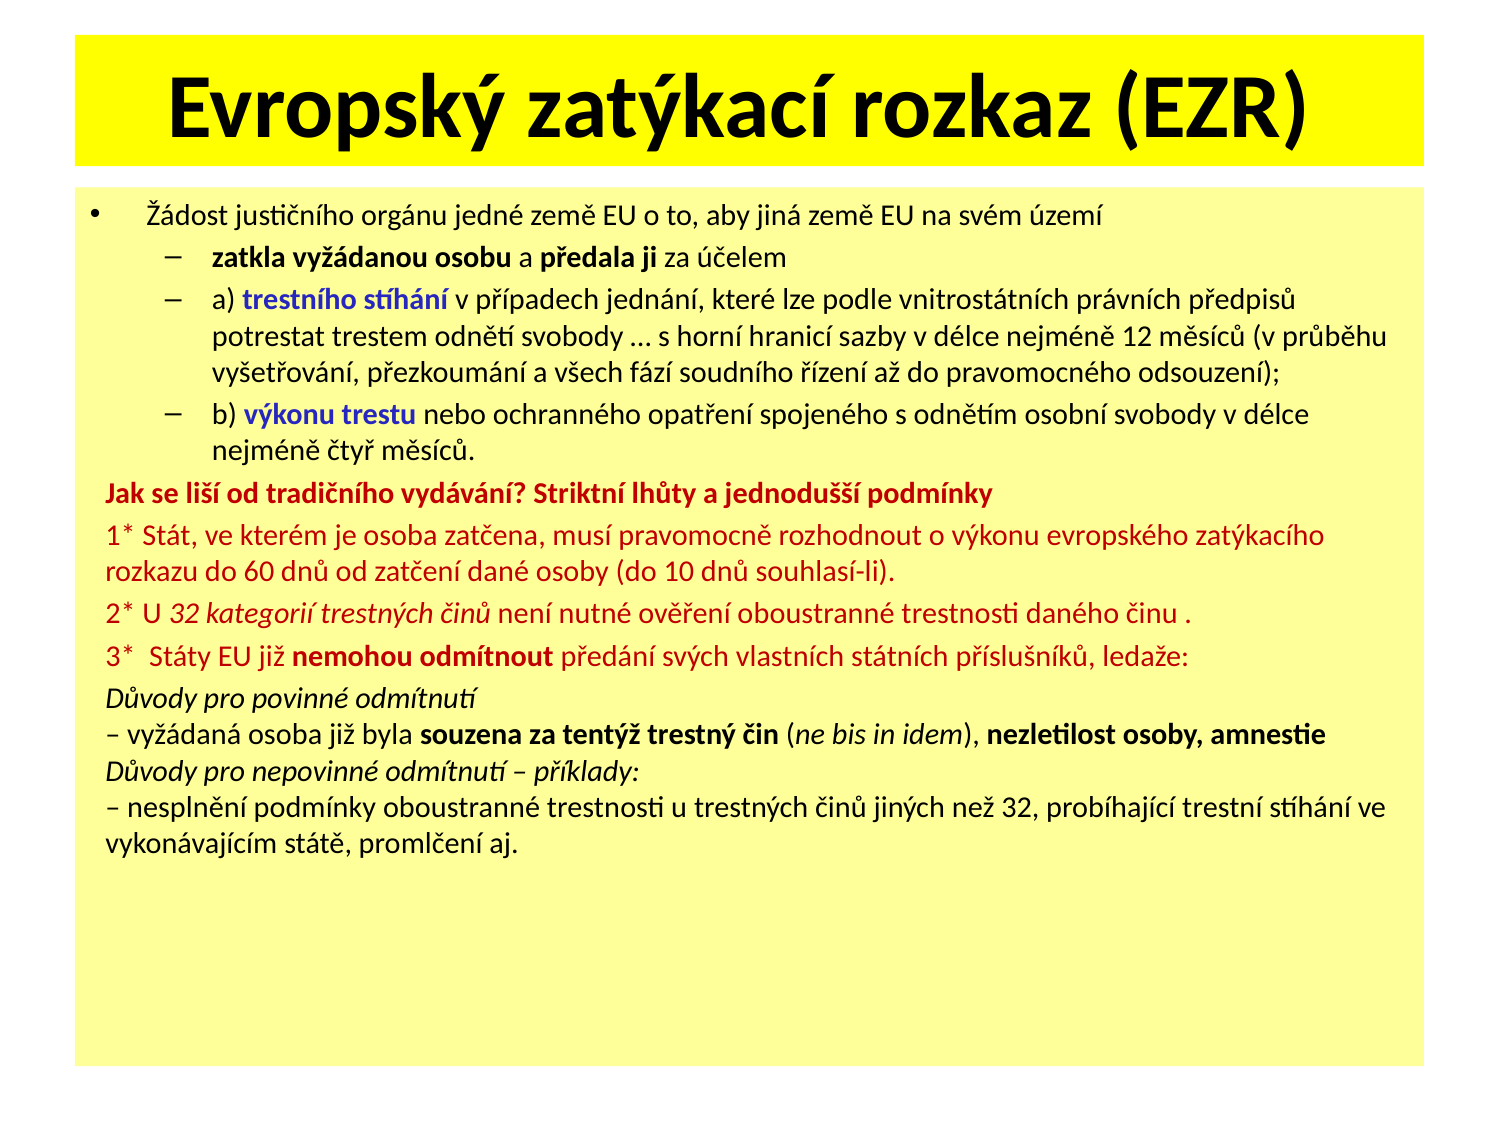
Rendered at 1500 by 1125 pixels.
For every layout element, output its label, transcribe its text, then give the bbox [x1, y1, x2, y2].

list Žádost justičního orgánu jedné země EU o to, aby jiná země EU na svém území zatkla vyžádanou osobu a předala ji za účelem a) trestního stíhání v případech jednání, které lze podle vnitrostátních právních předpisů potrestat trestem odnětí svobody … s horní hranicí sazby v délce nejméně 12 měsíců (v průběhu vyšetřování, přezkoumání a všech fází soudního řízení až do pravomocného odsouzení); b) výkonu trestu nebo ochranného opatření spojeného s odnětím osobní svobody v délce nejméně čtyř měsíců. Jak se liší od tradičního vydávání? Striktní lhůty a jednodušší podmínky 1* Stát, ve kterém je osoba zatčena, musí pravomocně rozhodnout o výkonu evropského zatýkacího rozkazu do 60 dnů od zatčení dané osoby (do 10 dnů souhlasí-li). 2* U 32 kategorií trestných činů není nutné ověření oboustranné trestnosti daného činu . 3* Státy EU již nemohou odmítnout předání svých vlastních státních příslušníků, ledaže: Důvody pro povinné odmítnutí – vyžádaná osoba již byla souzena za tentýž trestný čin (ne bis in idem), nezletilost osoby, amnestie Důvody pro nepovinné odmítnutí – příklady: – nesplnění podmínky oboustranné trestnosti u trestných činů jiných než 32, probíhající trestní stíhání ve vykonávajícím státě, promlčení aj. [74, 187, 1424, 1067]
title Evropský zatýkací rozkaz (EZR) [74, 34, 1424, 167]
